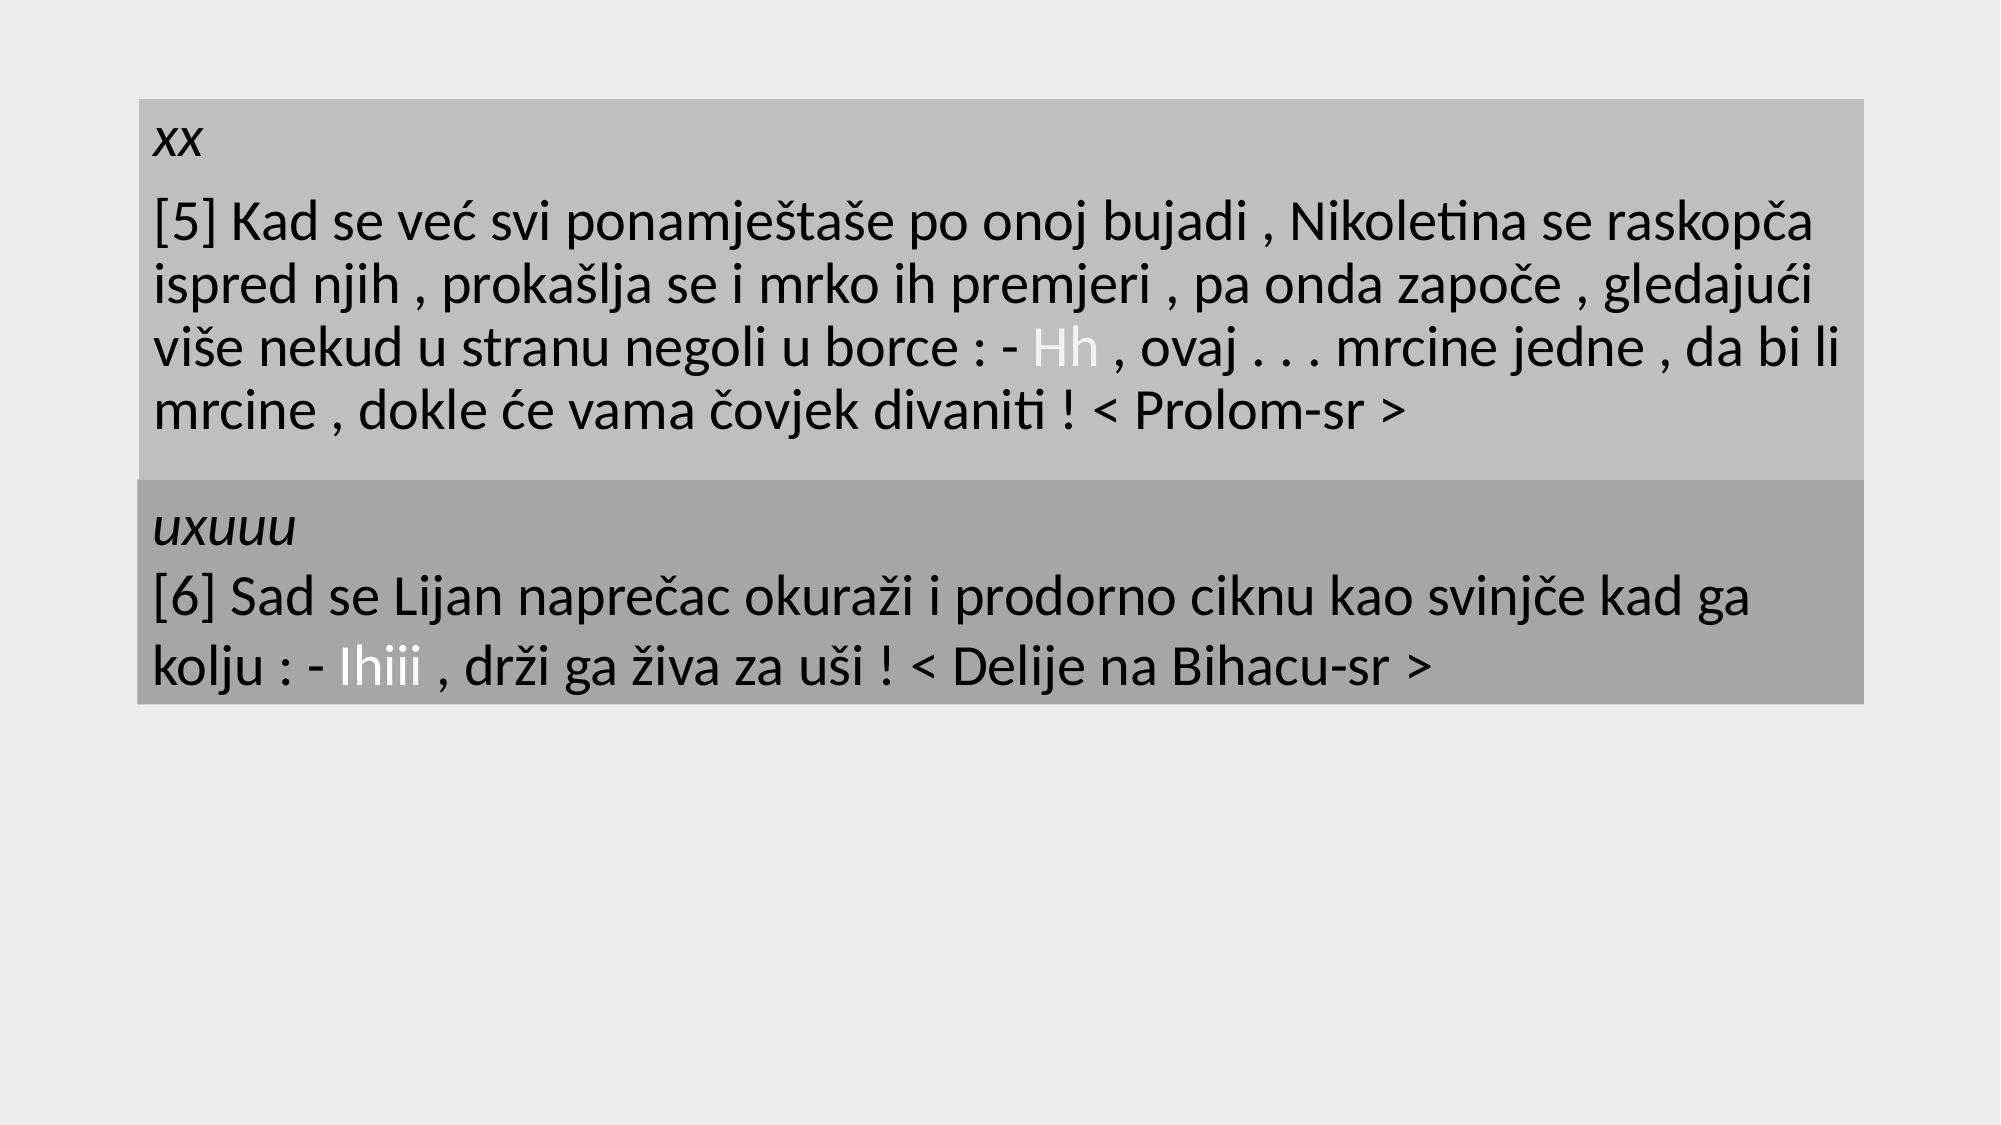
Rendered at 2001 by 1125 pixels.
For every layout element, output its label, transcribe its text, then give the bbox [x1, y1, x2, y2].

list хх [5] Kad se već svi ponamještaše po onoj bujadi , Nikoletina se raskopča ispred njih , prokašlja se i mrko ih premjeri , pa onda započe , gledajući više nekud u stranu negoli u borce : - Hh , ovaj . . . mrcine jedne , da bi li mrcine , dokle će vama čovjek divaniti ! < Prolom-sr > [138, 99, 1864, 479]
text_box ихиии [6] Sad se Lijan naprečac okuraži i prodorno ciknu kao svinjče kad ga kolju : - Ihiii , drži ga živa za uši ! < Delije na Bihacu-sr > [137, 479, 1864, 705]
